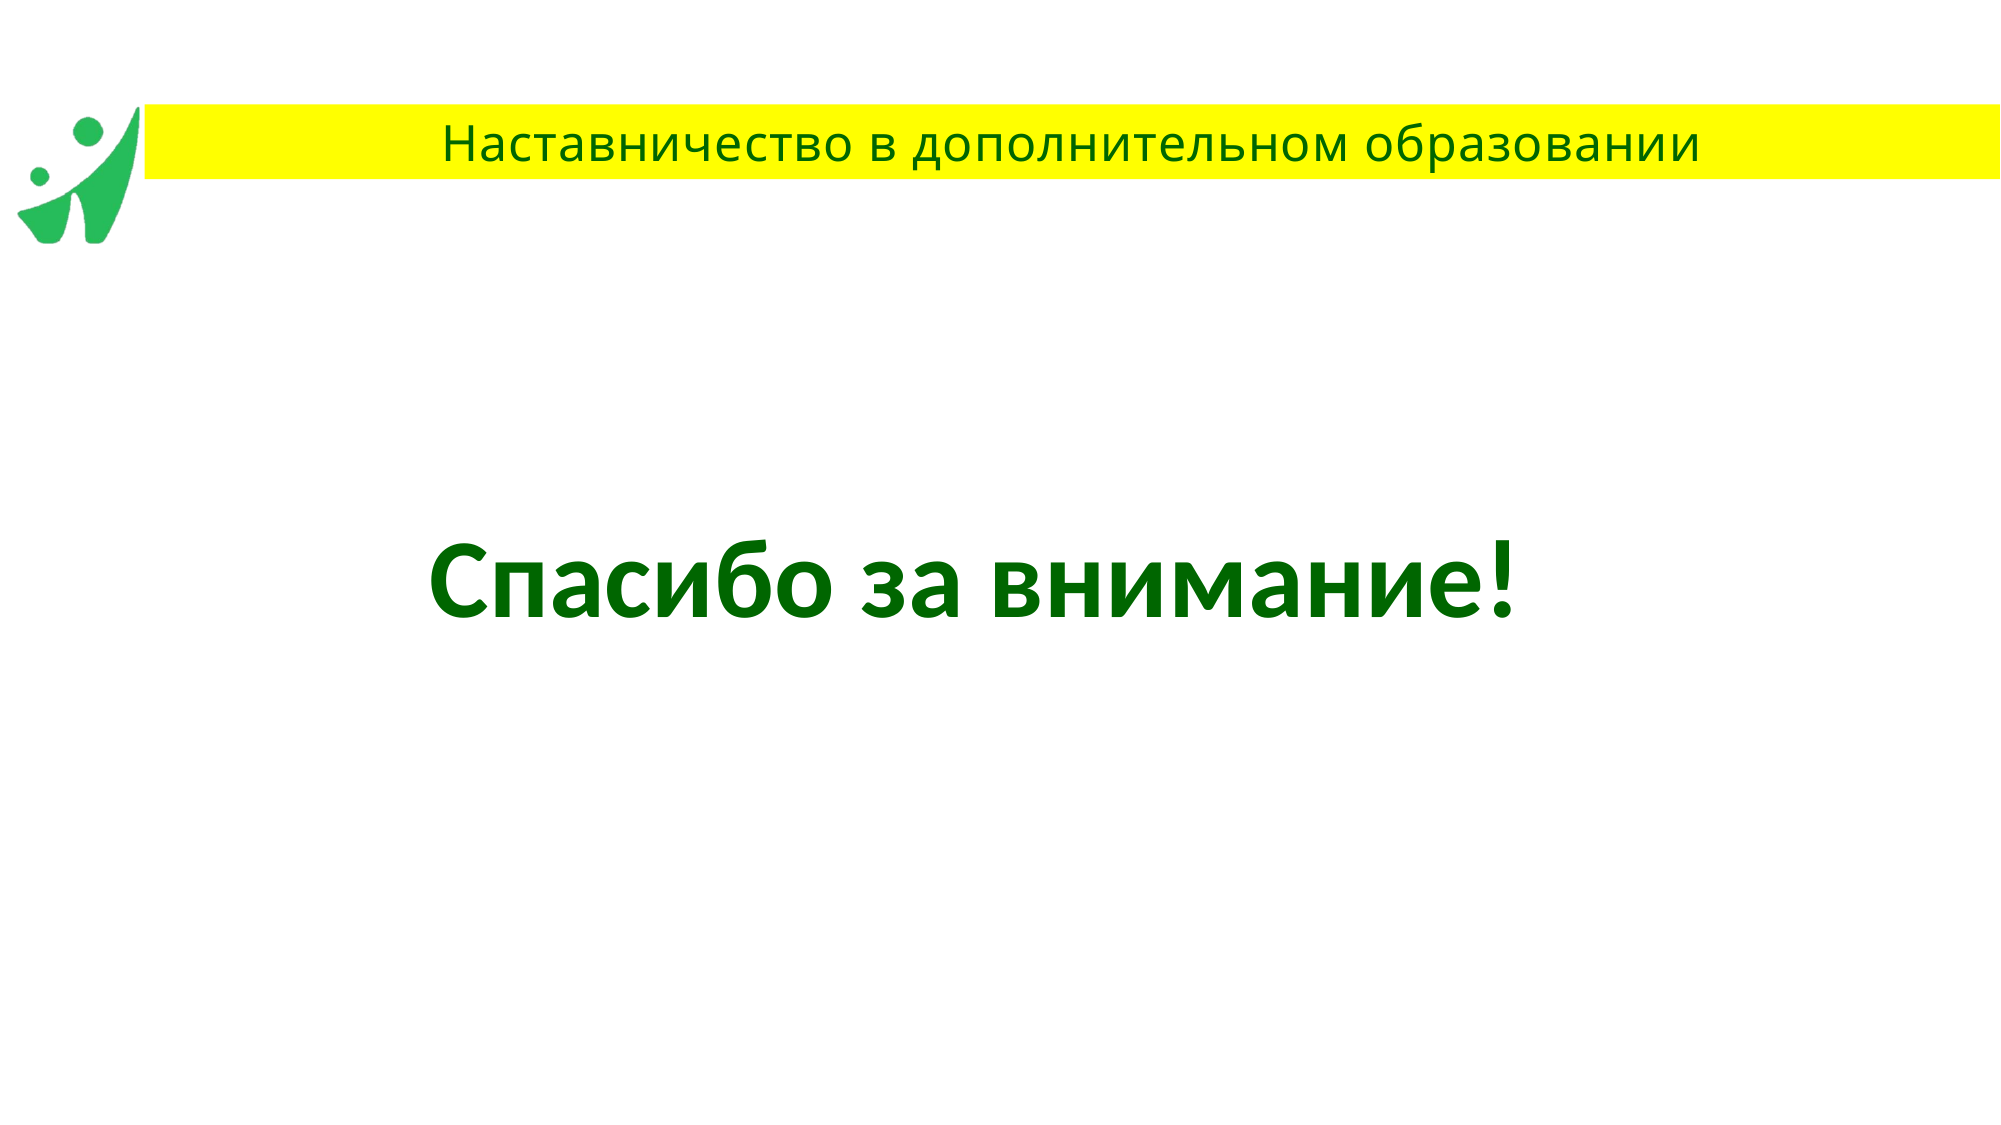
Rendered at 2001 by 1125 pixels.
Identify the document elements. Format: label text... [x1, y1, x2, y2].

text_box Наставничество в дополнительном образовании [144, 104, 2000, 180]
picture [0, 92, 322, 285]
text_box Спасибо за внимание! [415, 497, 1537, 647]
